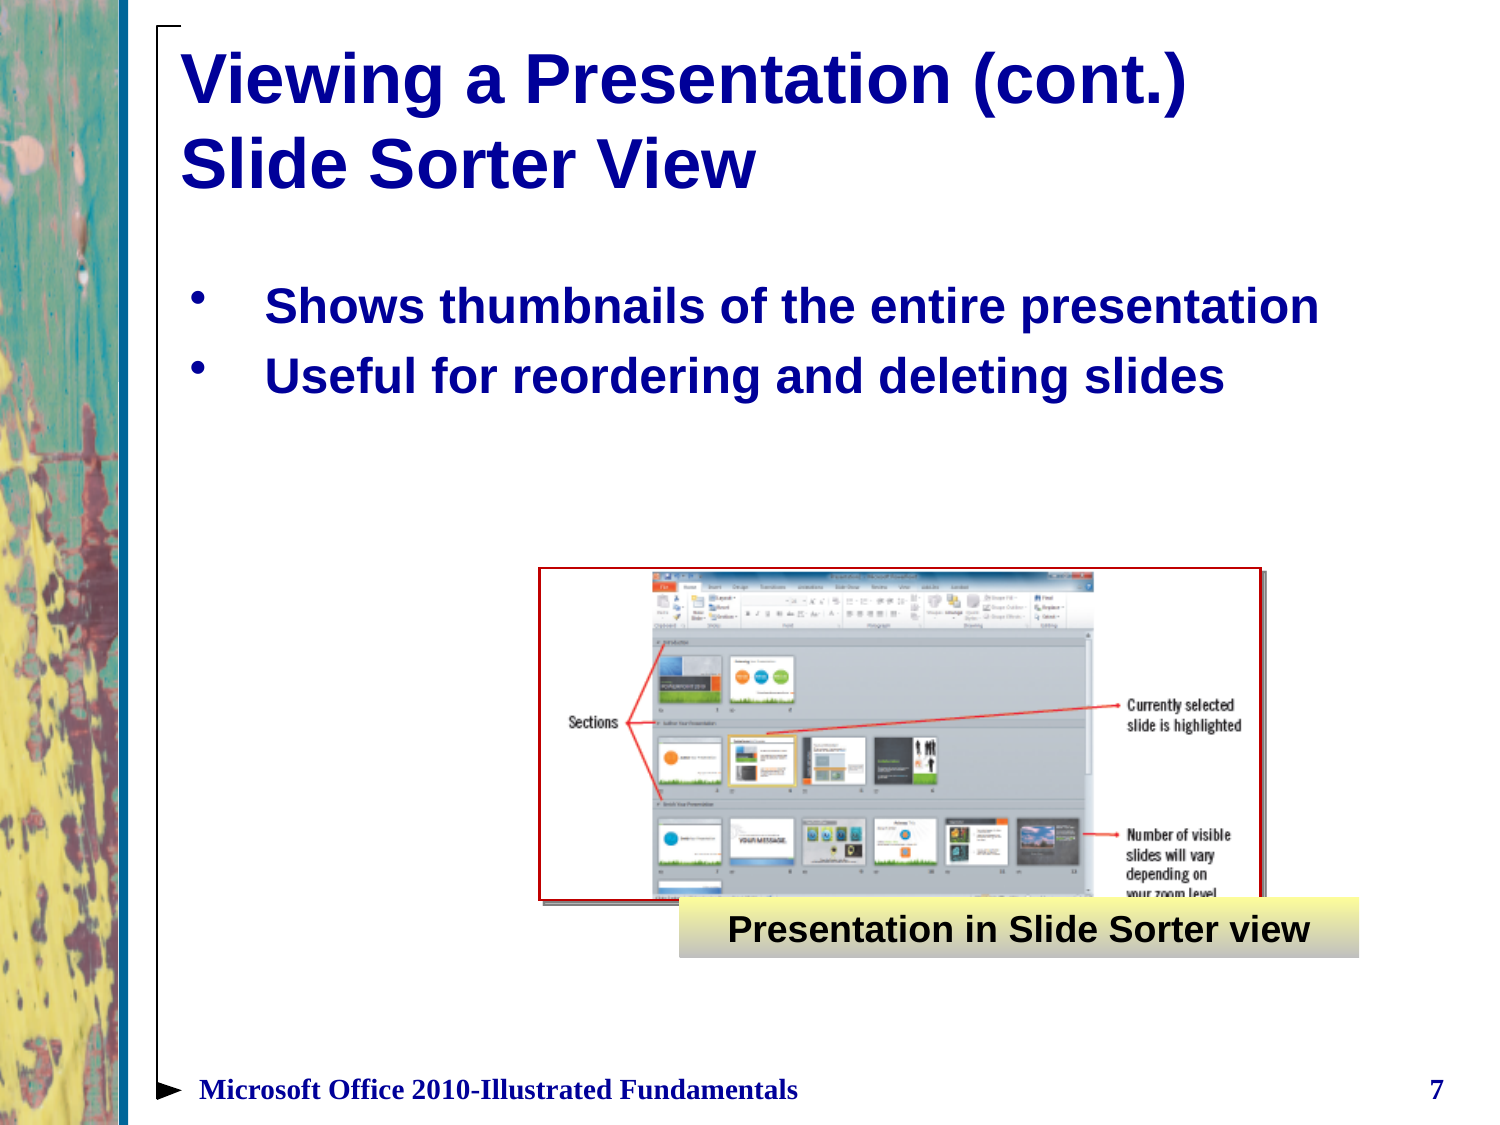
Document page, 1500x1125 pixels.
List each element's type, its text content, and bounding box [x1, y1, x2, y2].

picture [0, 0, 118, 1125]
list Shows thumbnails of the entire presentation Useful for reordering and deleting slides [174, 266, 1447, 1014]
slide_number 7 [1356, 1062, 1460, 1105]
picture [540, 568, 1260, 900]
title Viewing a Presentation (cont.) Slide Sorter View [164, 26, 1359, 210]
footer Microsoft Office 2010-Illustrated Fundamentals [183, 1062, 1147, 1125]
text_box Presentation in Slide Sorter view [679, 897, 1360, 958]
